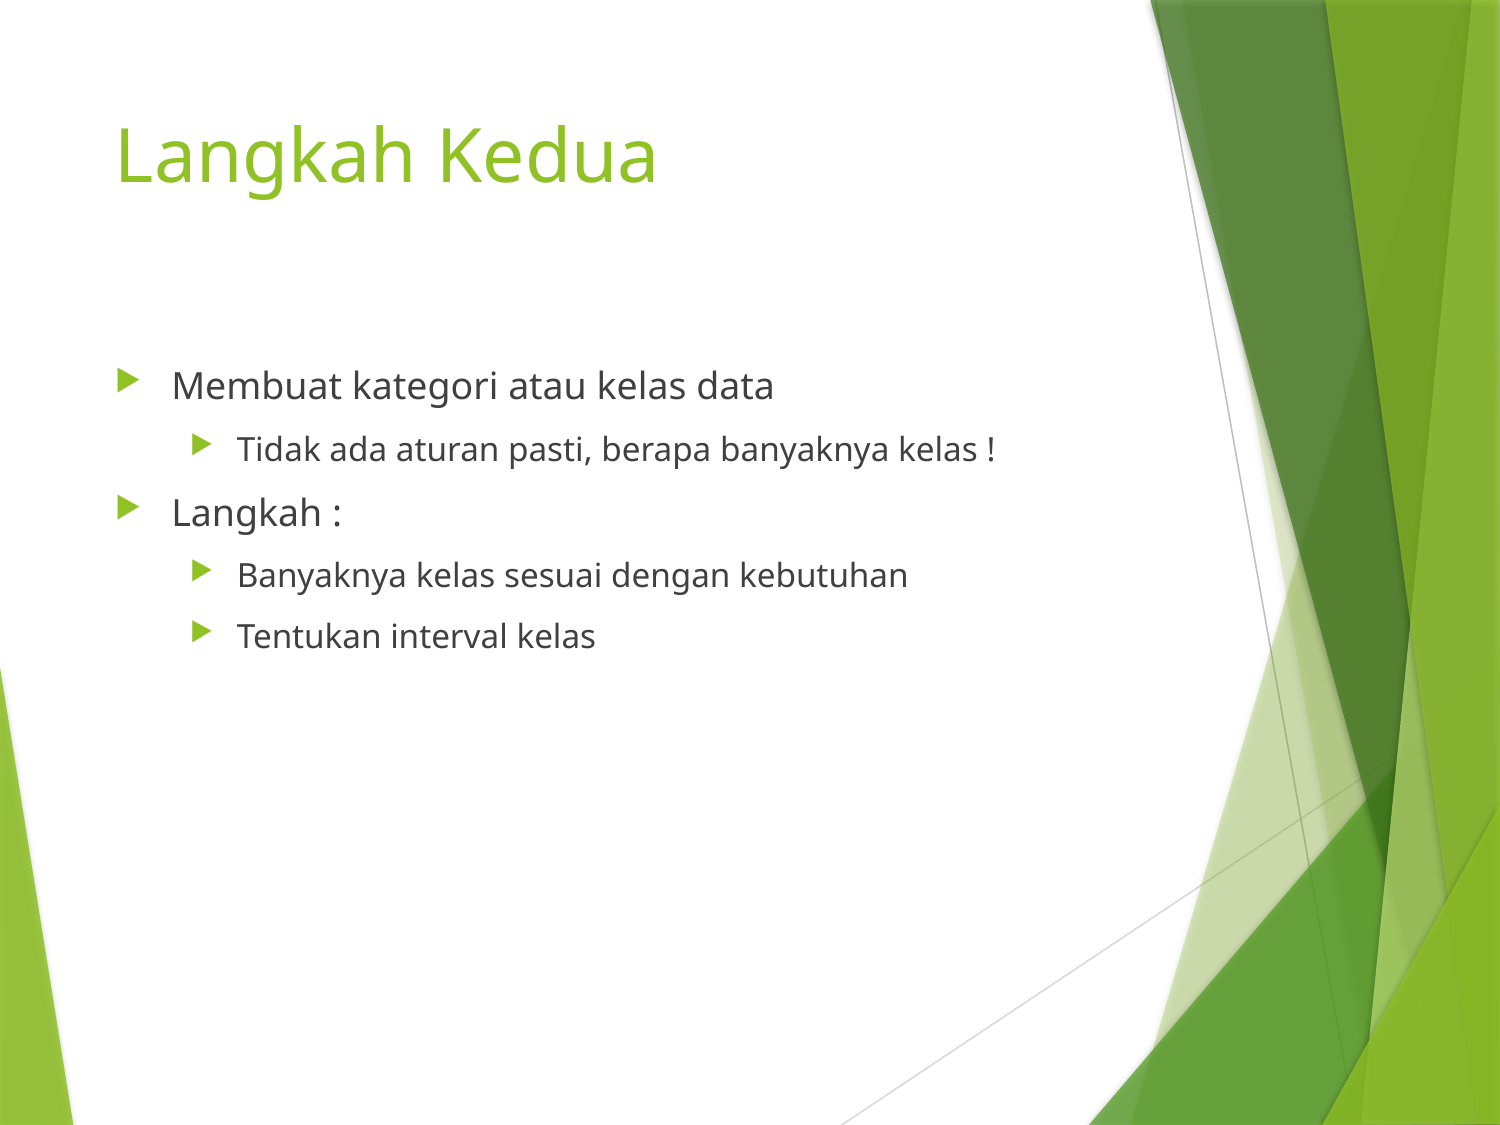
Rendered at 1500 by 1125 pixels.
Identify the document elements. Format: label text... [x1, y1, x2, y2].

list Membuat kategori atau kelas data Tidak ada aturan pasti, berapa banyaknya kelas ! Langkah : Banyaknya kelas sesuai dengan kebutuhan Tentukan interval kelas [99, 354, 1142, 992]
title Langkah Kedua [99, 99, 1142, 317]
